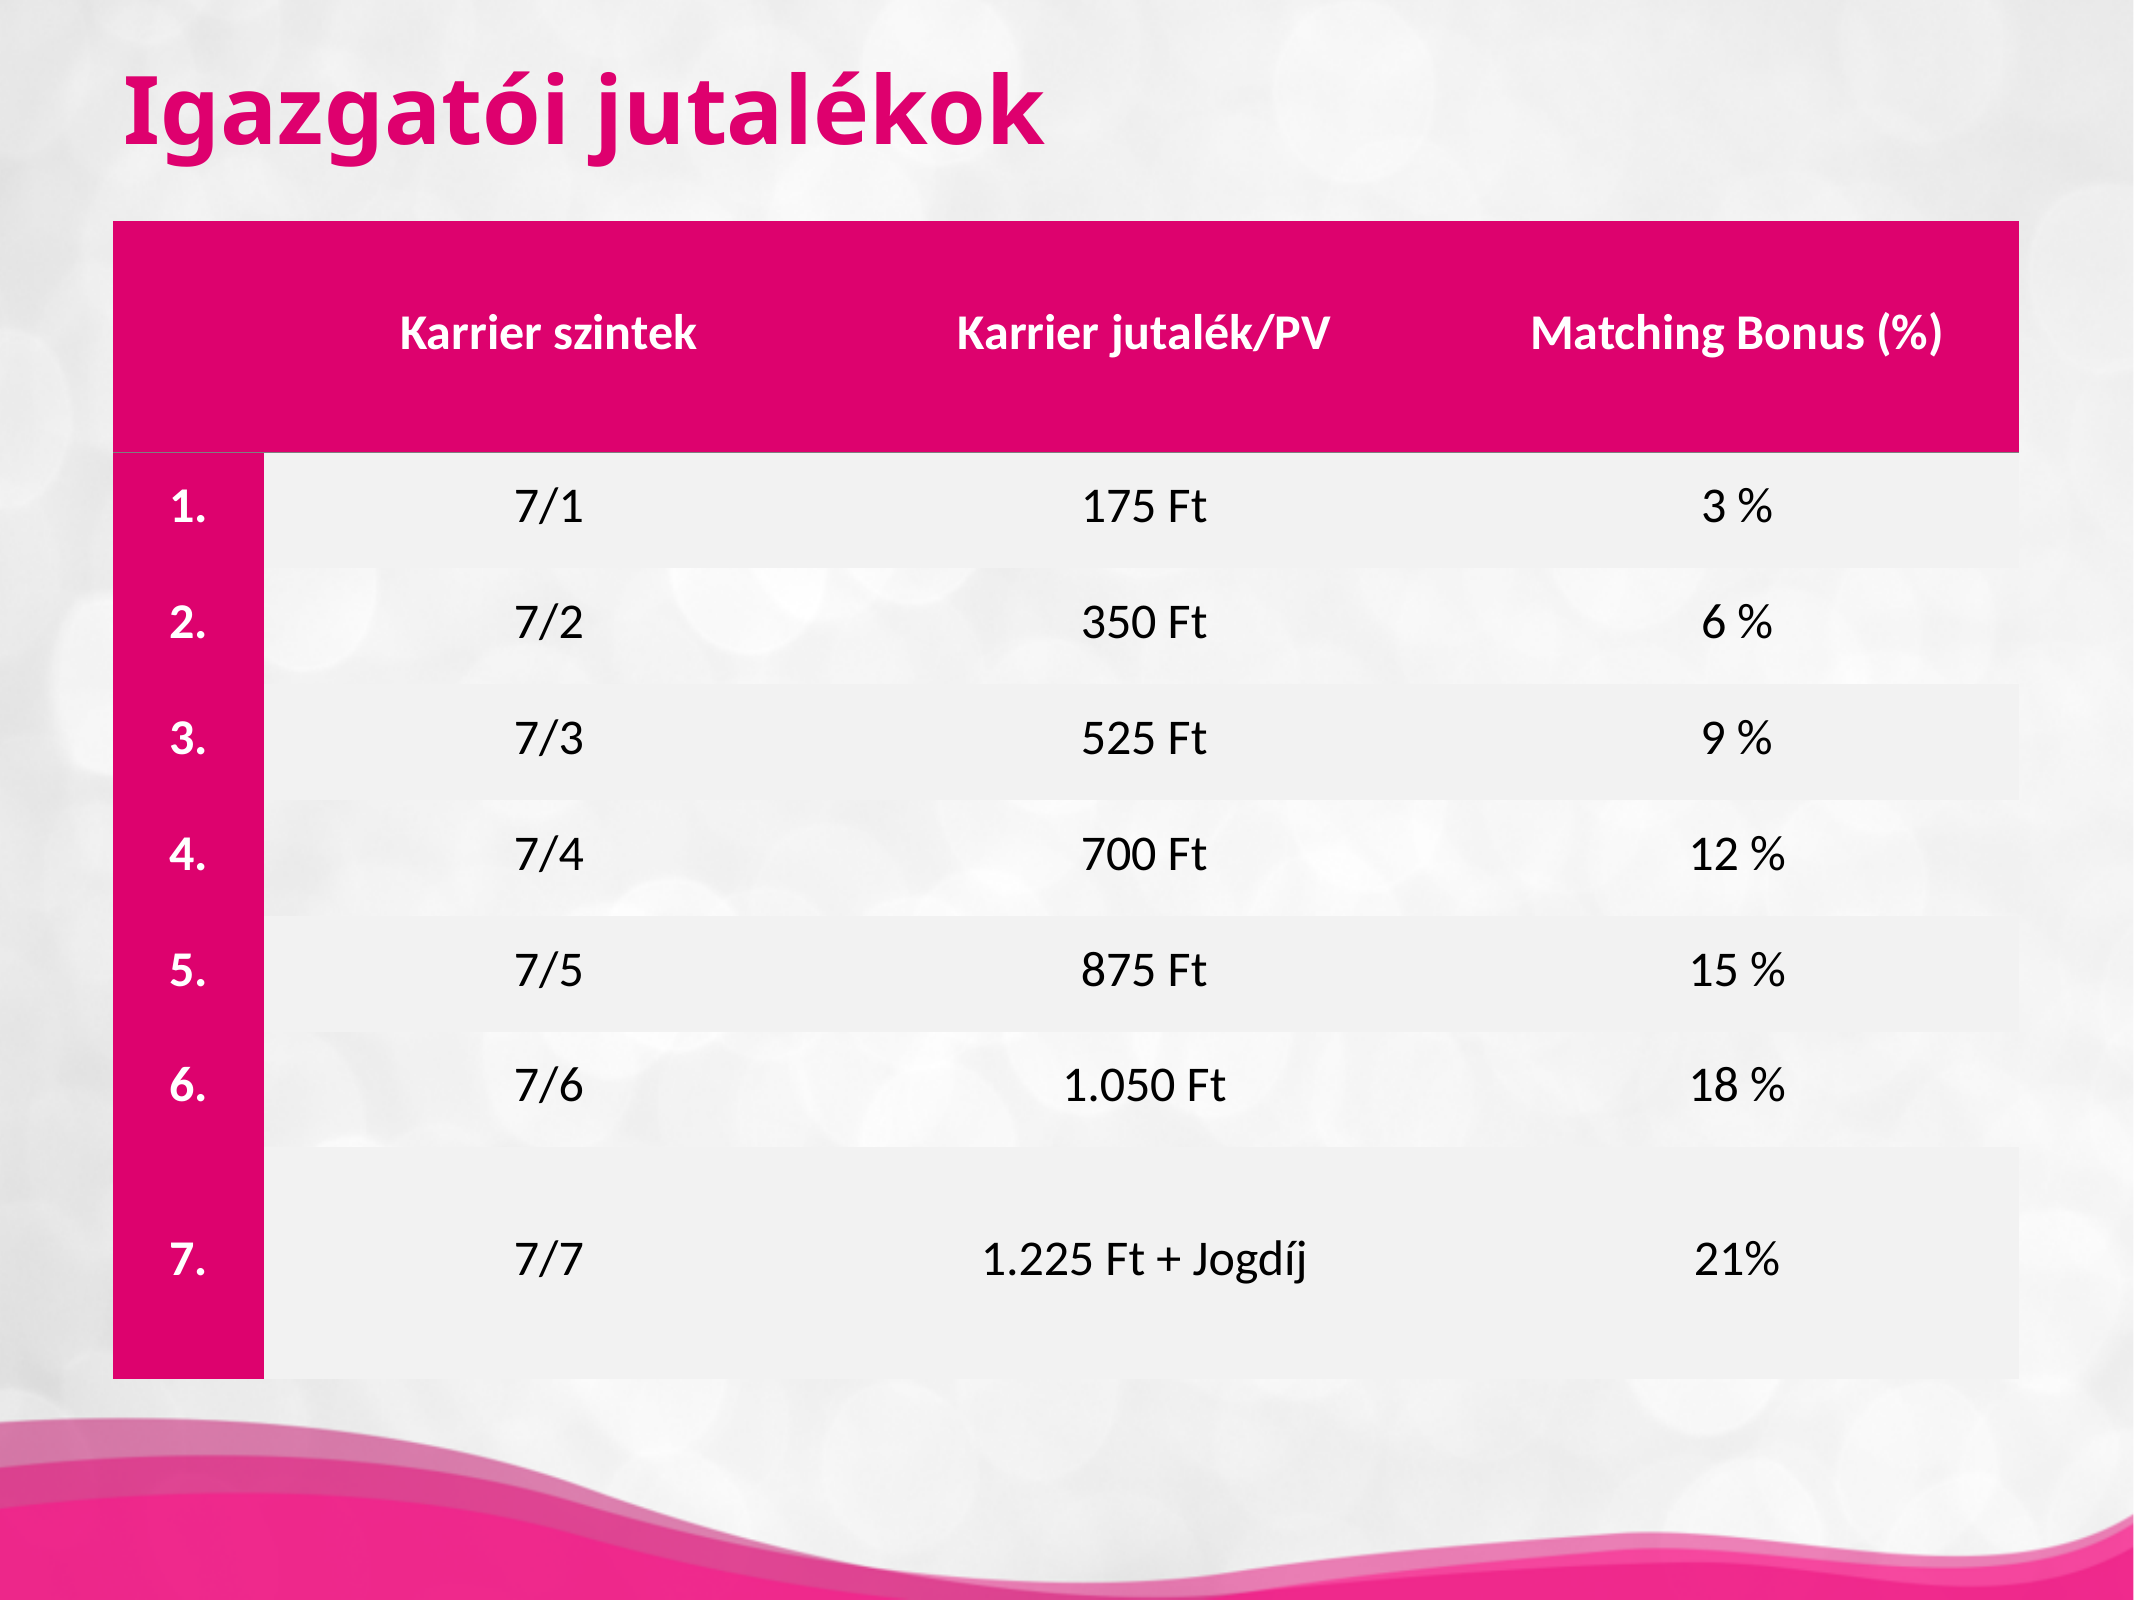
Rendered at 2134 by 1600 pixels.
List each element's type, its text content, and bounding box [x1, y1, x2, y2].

table_cell 875 Ft [833, 916, 1455, 1032]
table_cell 7/5 [264, 916, 833, 1032]
table_cell 1.225 Ft + Jogdíj [833, 1147, 1455, 1379]
table_cell 175 Ft [833, 453, 1455, 568]
table_cell 3 % [1455, 453, 2019, 568]
table_cell 1.050 Ft [833, 1032, 1455, 1147]
table_cell 1. [113, 453, 264, 568]
table_cell 18 % [1455, 1032, 2019, 1147]
table_cell 9 % [1455, 684, 2019, 800]
text_box Igazgatói jutalékok [113, 39, 1501, 175]
table_cell 7/7 [264, 1147, 833, 1379]
table_cell 5. [113, 916, 264, 1032]
table_cell 7/4 [264, 800, 833, 916]
table_cell 700 Ft [833, 800, 1455, 916]
table_header Karrier jutalék/PV [833, 221, 1455, 452]
table_cell 4. [113, 800, 264, 916]
table_header Karrier szintek [264, 221, 833, 452]
text_box [0, 0, 2134, 1600]
table_cell 6. [113, 1032, 264, 1147]
table_cell 2. [113, 568, 264, 684]
table_cell 6 % [1455, 568, 2019, 684]
table_cell 21% [1455, 1147, 2019, 1379]
table_cell 7. [113, 1147, 264, 1379]
table_cell 12 % [1455, 800, 2019, 916]
table_header [113, 221, 264, 452]
table_cell 525 Ft [833, 684, 1455, 800]
table_cell 7/2 [264, 568, 833, 684]
table_cell 15 % [1455, 916, 2019, 1032]
table_cell 3. [113, 684, 264, 800]
table_cell 7/6 [264, 1032, 833, 1147]
table_cell 350 Ft [833, 568, 1455, 684]
table_cell 7/3 [264, 684, 833, 800]
table_header Matching Bonus (%) [1455, 221, 2019, 452]
table_cell 7/1 [264, 453, 833, 568]
